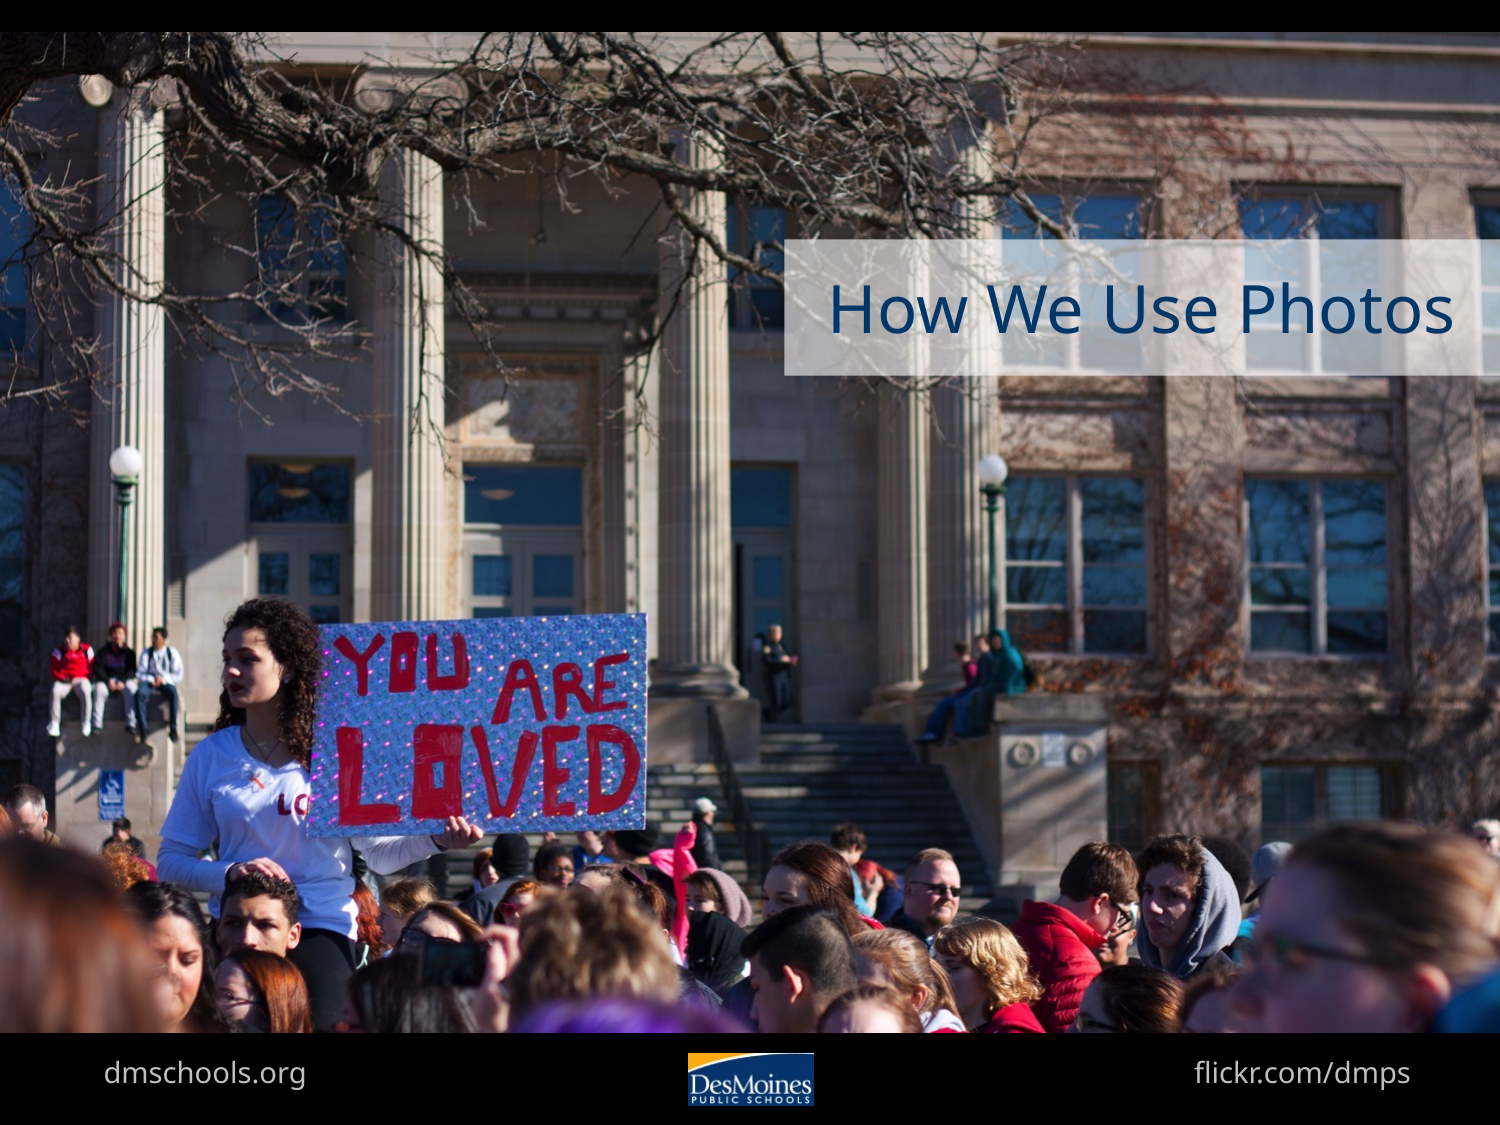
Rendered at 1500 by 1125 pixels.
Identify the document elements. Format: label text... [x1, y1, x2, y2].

text_box dmschools.org [88, 1046, 322, 1097]
picture [688, 1052, 814, 1106]
picture [0, 32, 1500, 1033]
text_box flickr.com/dmps [1179, 1046, 1426, 1097]
